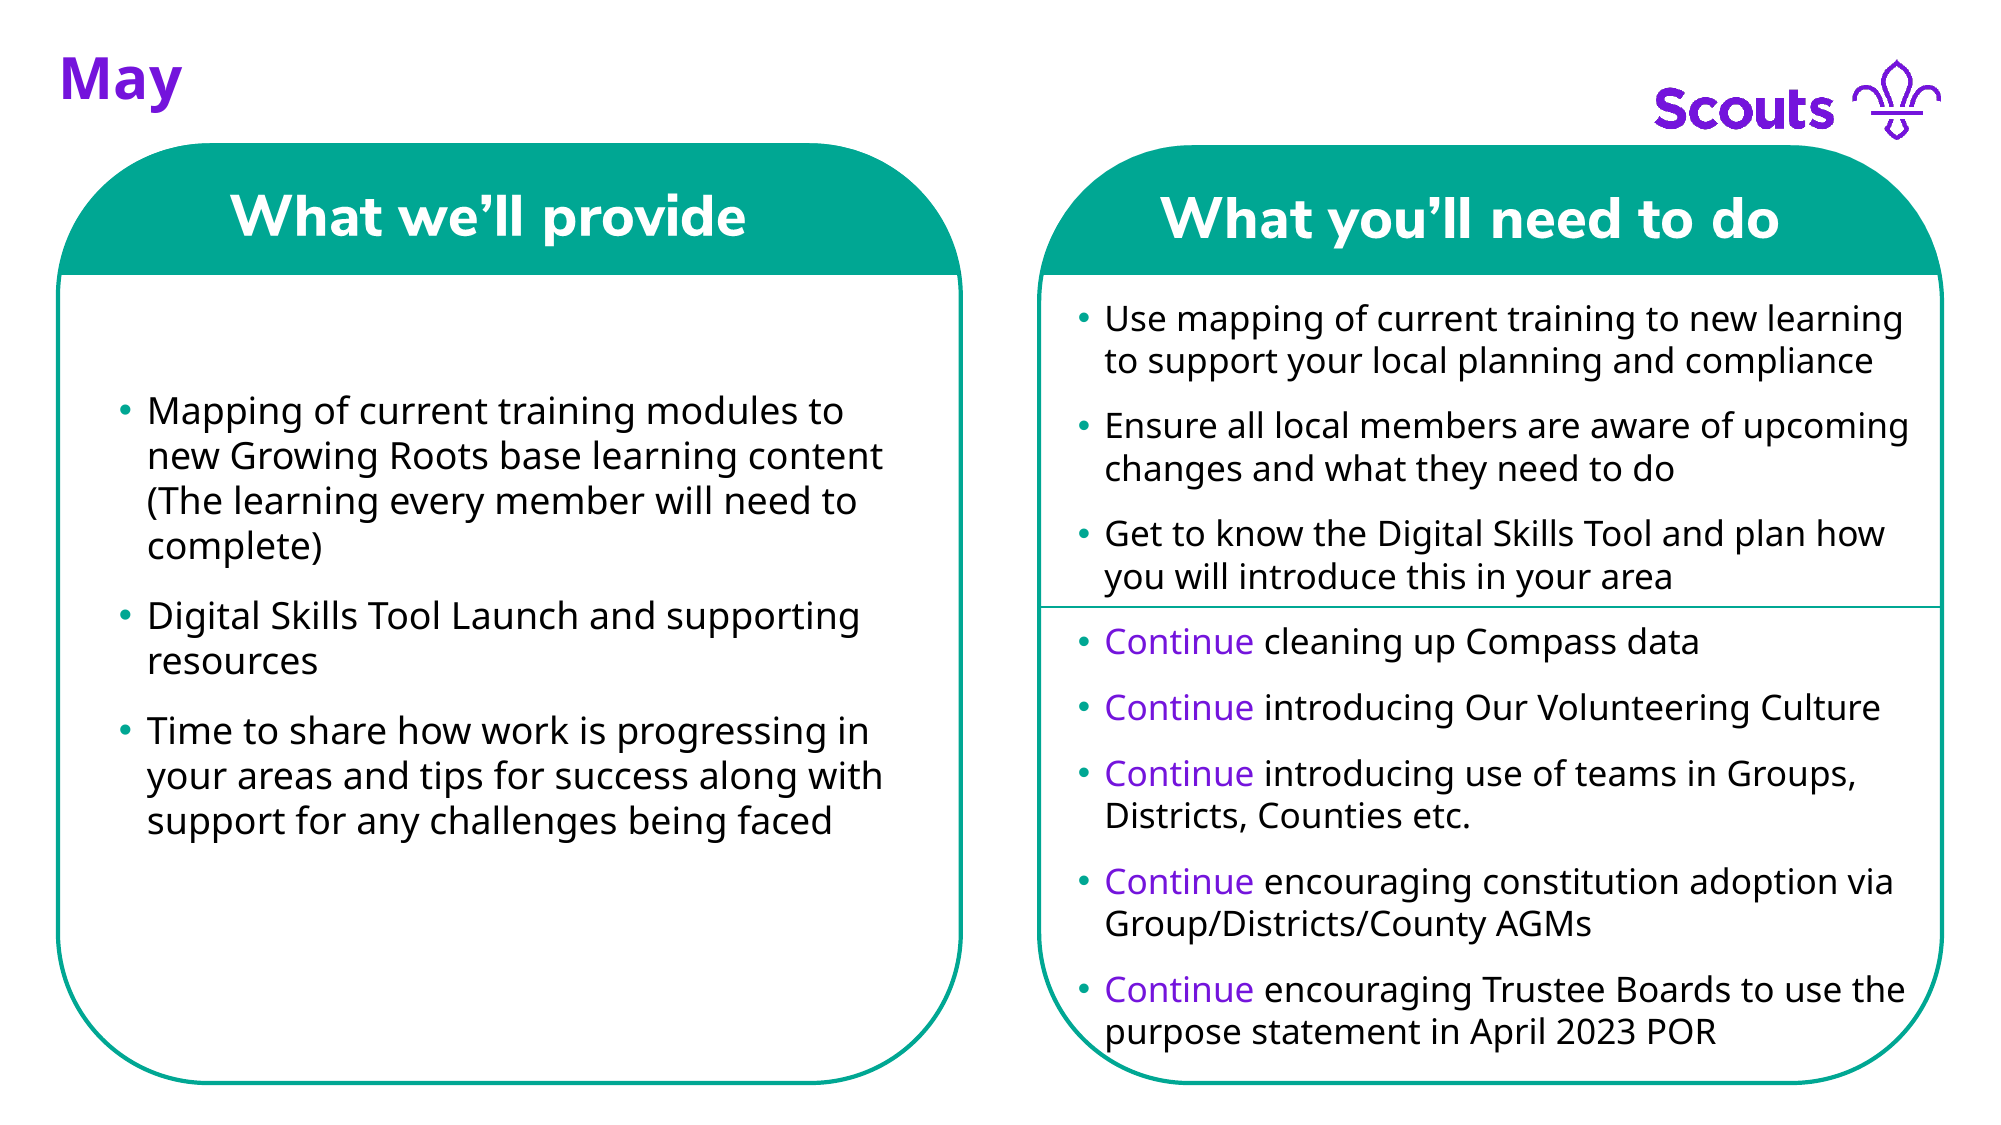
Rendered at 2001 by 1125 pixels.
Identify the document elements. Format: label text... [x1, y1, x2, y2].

picture [1654, 59, 1941, 140]
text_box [57, 143, 962, 1084]
text_box May [33, 34, 1525, 120]
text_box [1038, 145, 1943, 1084]
